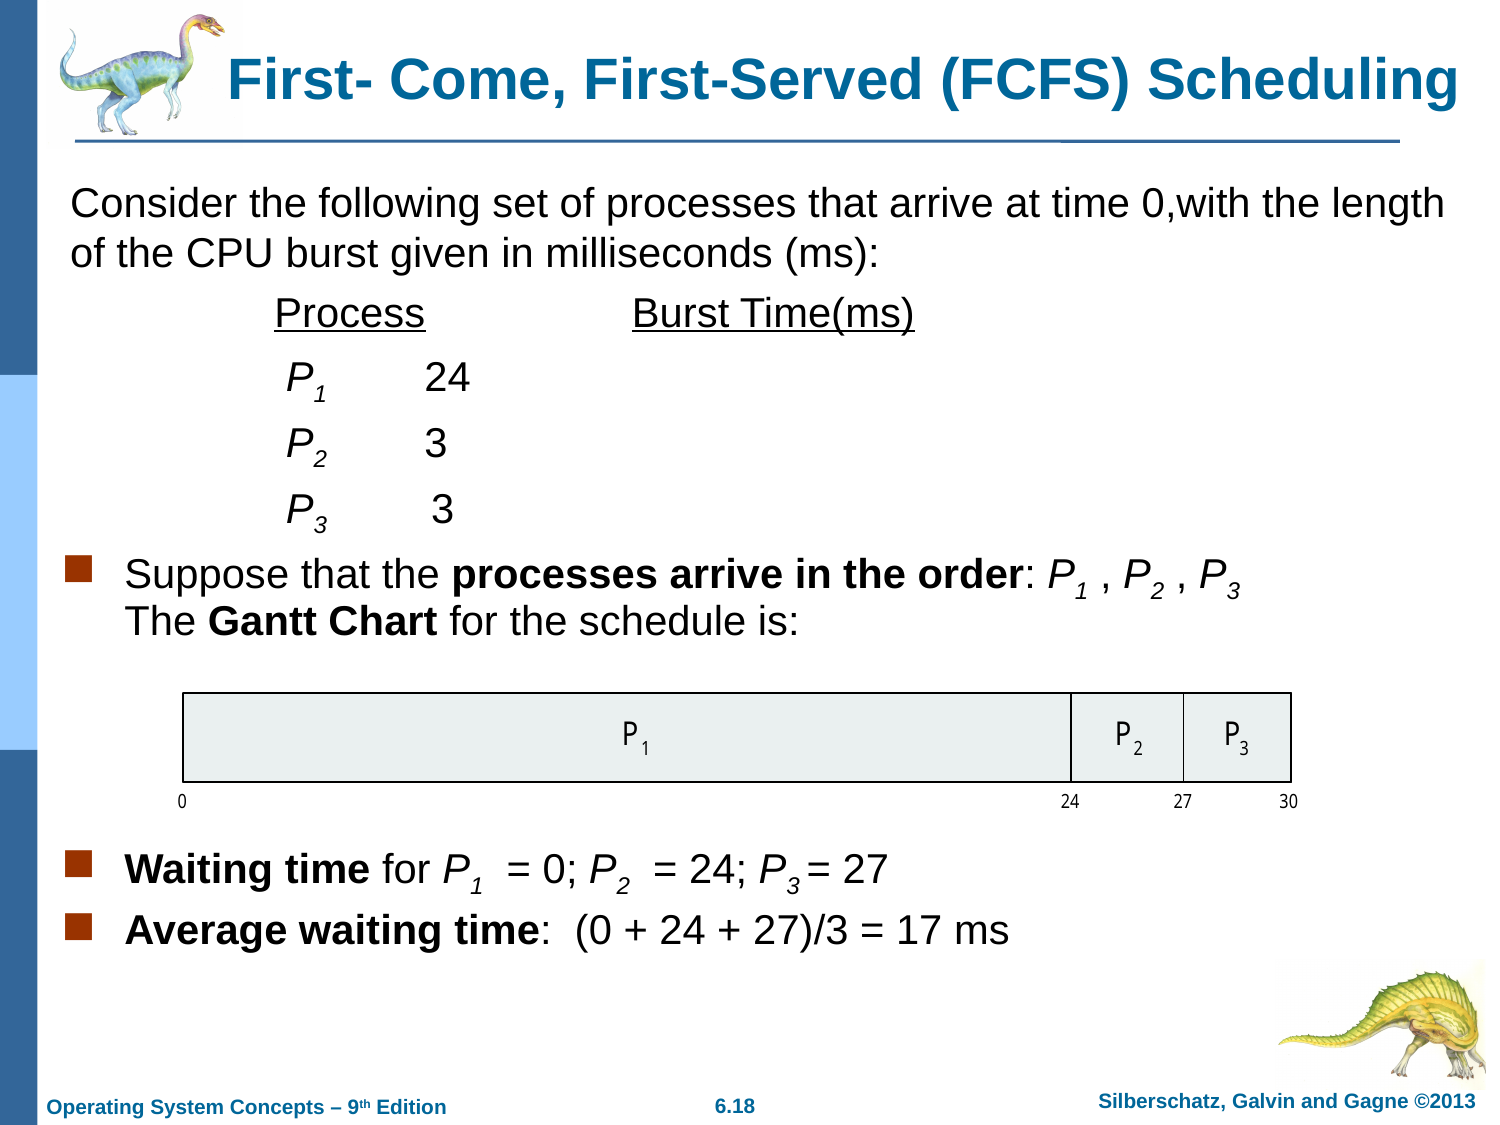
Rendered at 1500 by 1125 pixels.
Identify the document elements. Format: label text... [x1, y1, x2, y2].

title First- Come, First-Served (FCFS) Scheduling [188, 43, 1500, 120]
picture [164, 683, 1306, 816]
picture [1275, 959, 1486, 1090]
list Process Burst Time(ms) P1 24 P2 3 P3 3 Suppose that the processes arrive in the order: P1 , P2 , P3 The Gantt Chart for the schedule is: Waiting time for P1 = 0; P2 = 24; P3 = 27 Average waiting time: (0 + 24 + 27)/3 = 17 ms [52, 283, 1455, 975]
picture [46, 0, 243, 149]
text_box Consider the following set of processes that arrive at time 0,with the length of the CPU burst given in milliseconds (ms): [55, 168, 1473, 284]
